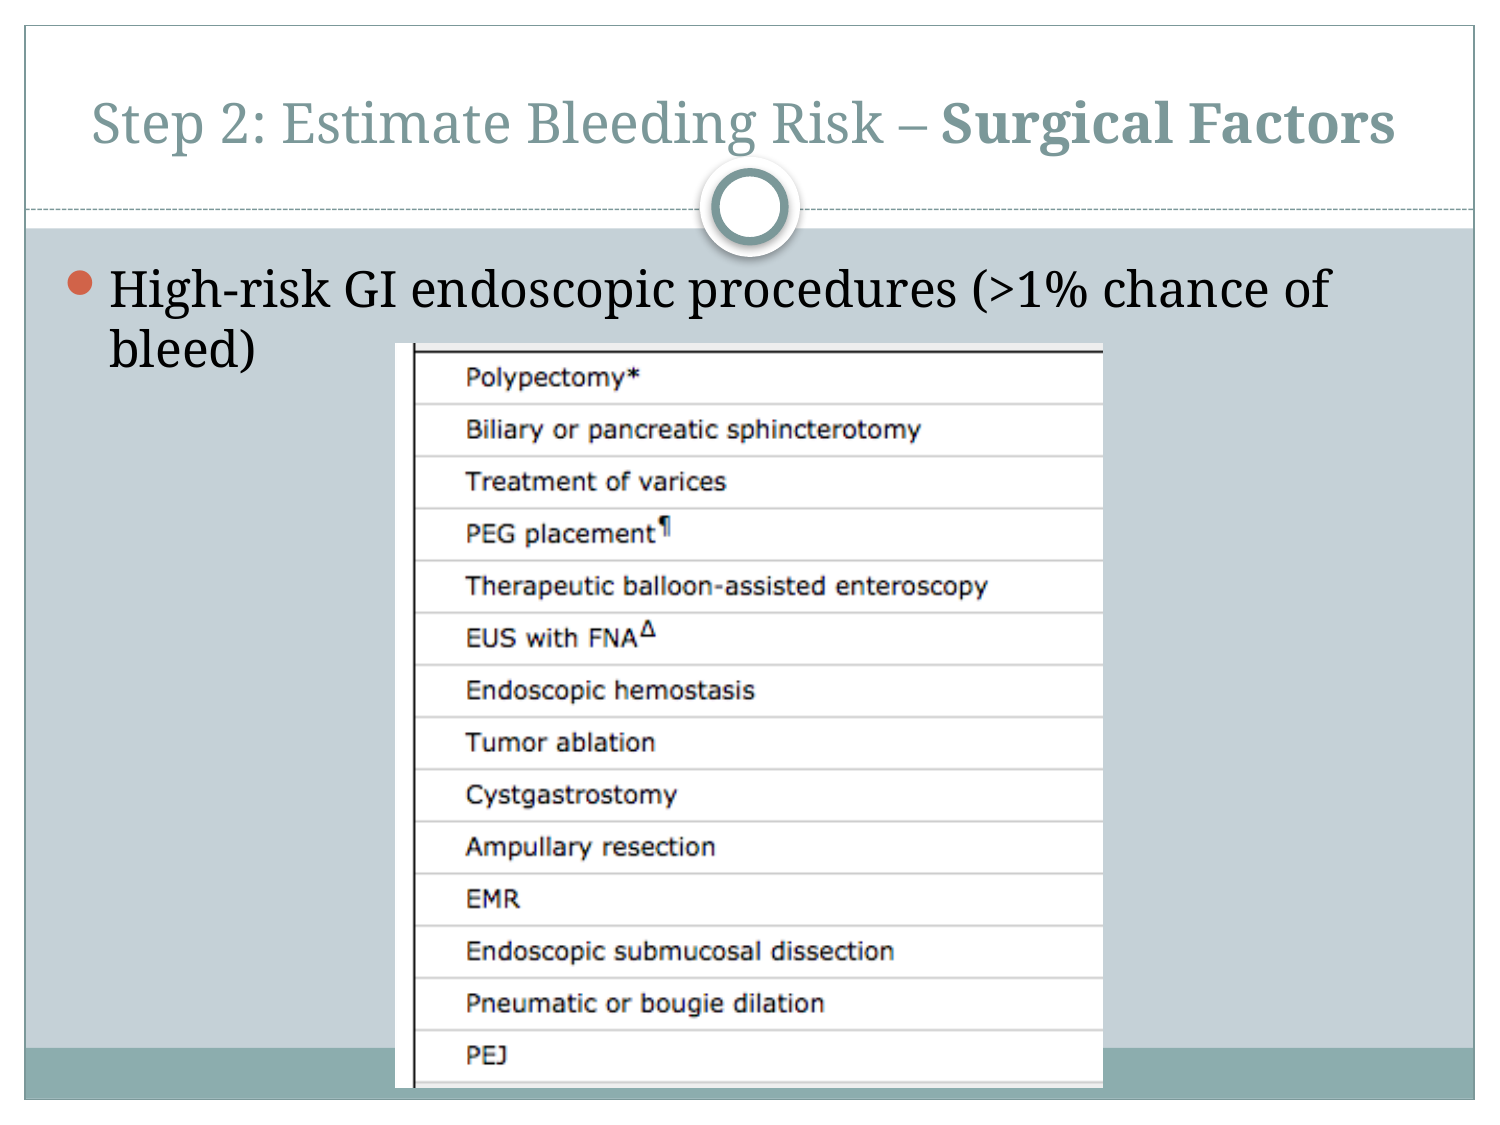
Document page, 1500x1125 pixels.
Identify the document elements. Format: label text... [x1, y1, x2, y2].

picture [395, 343, 1103, 1088]
title Step 2: Estimate Bleeding Risk – Surgical Factors [0, 37, 1489, 162]
list High-risk GI endoscopic procedures (>1% chance of bleed) [49, 250, 1445, 1001]
